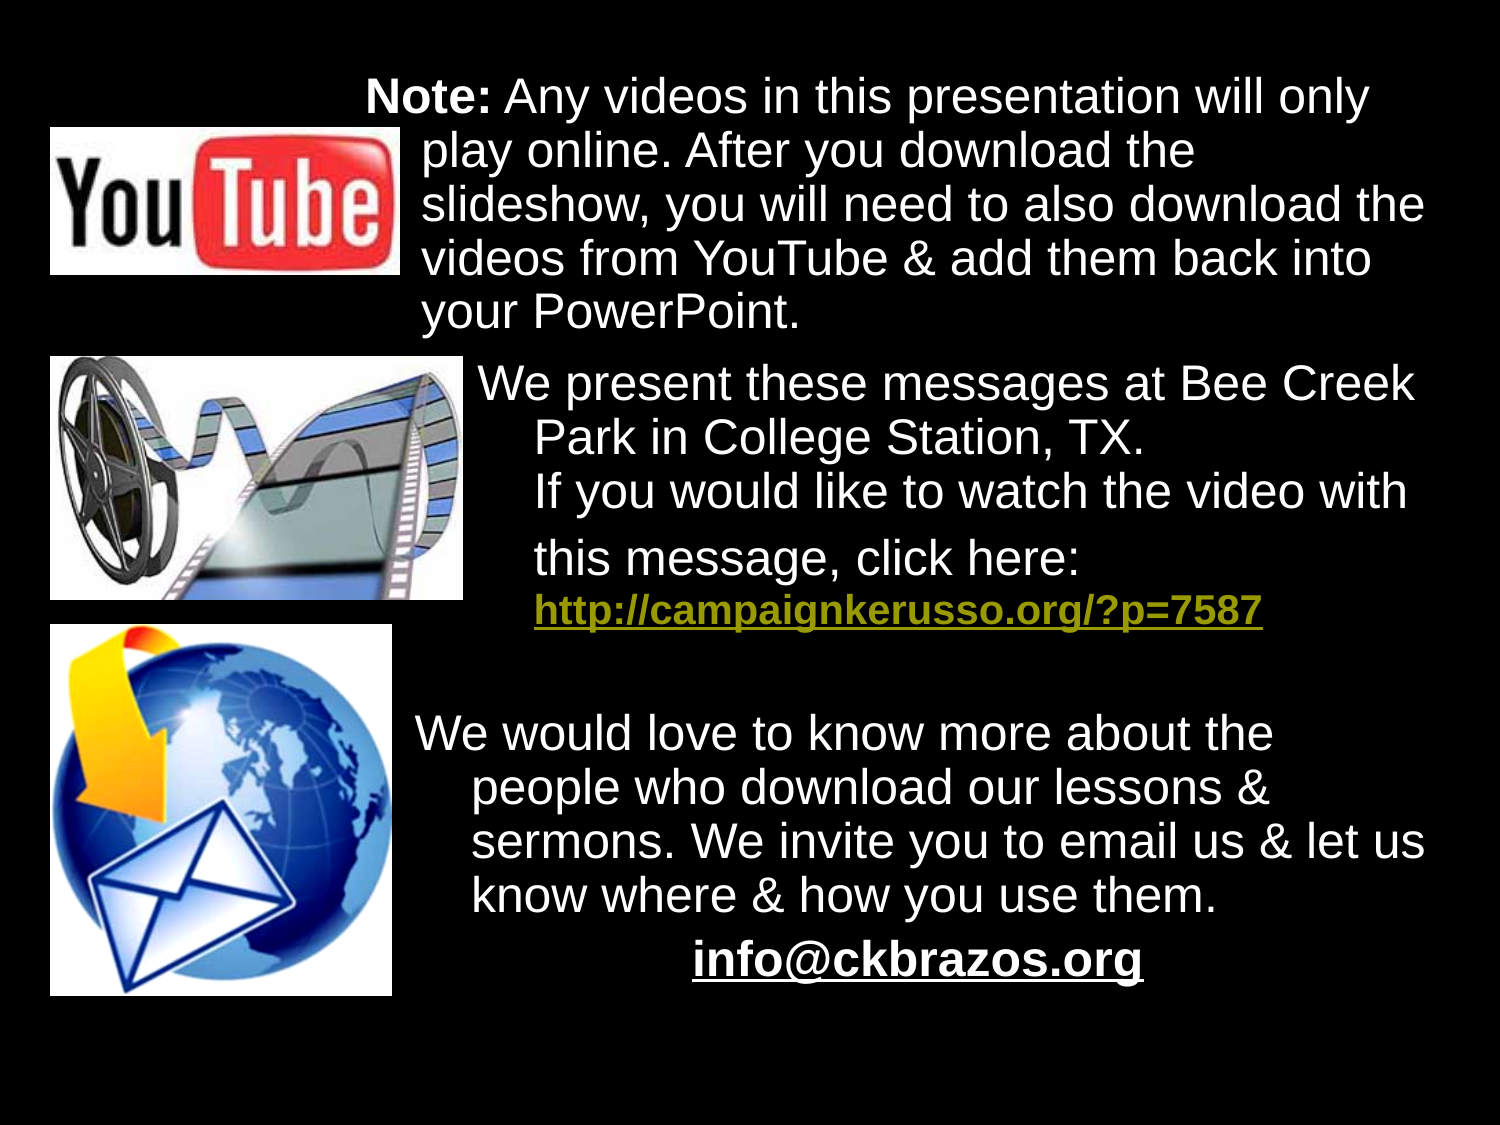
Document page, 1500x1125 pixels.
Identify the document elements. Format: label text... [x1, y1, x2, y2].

list Note: Any videos in this presentation will only play online. After you download the slideshow, you will need to also download the videos from YouTube & add them back into your PowerPoint. [350, 62, 1450, 350]
text_box We present these messages at Bee Creek Park in College Station, TX. If you would like to watch the video with this message, click here: http://campaignkerusso.org/?p=7587 [462, 349, 1463, 575]
picture [49, 356, 463, 601]
text_box We would love to know more about the people who download our lessons & sermons. We invite you to email us & let us know where & how you use them. info@ckbrazos.org [399, 699, 1450, 1038]
picture [49, 126, 401, 276]
picture [49, 624, 392, 996]
